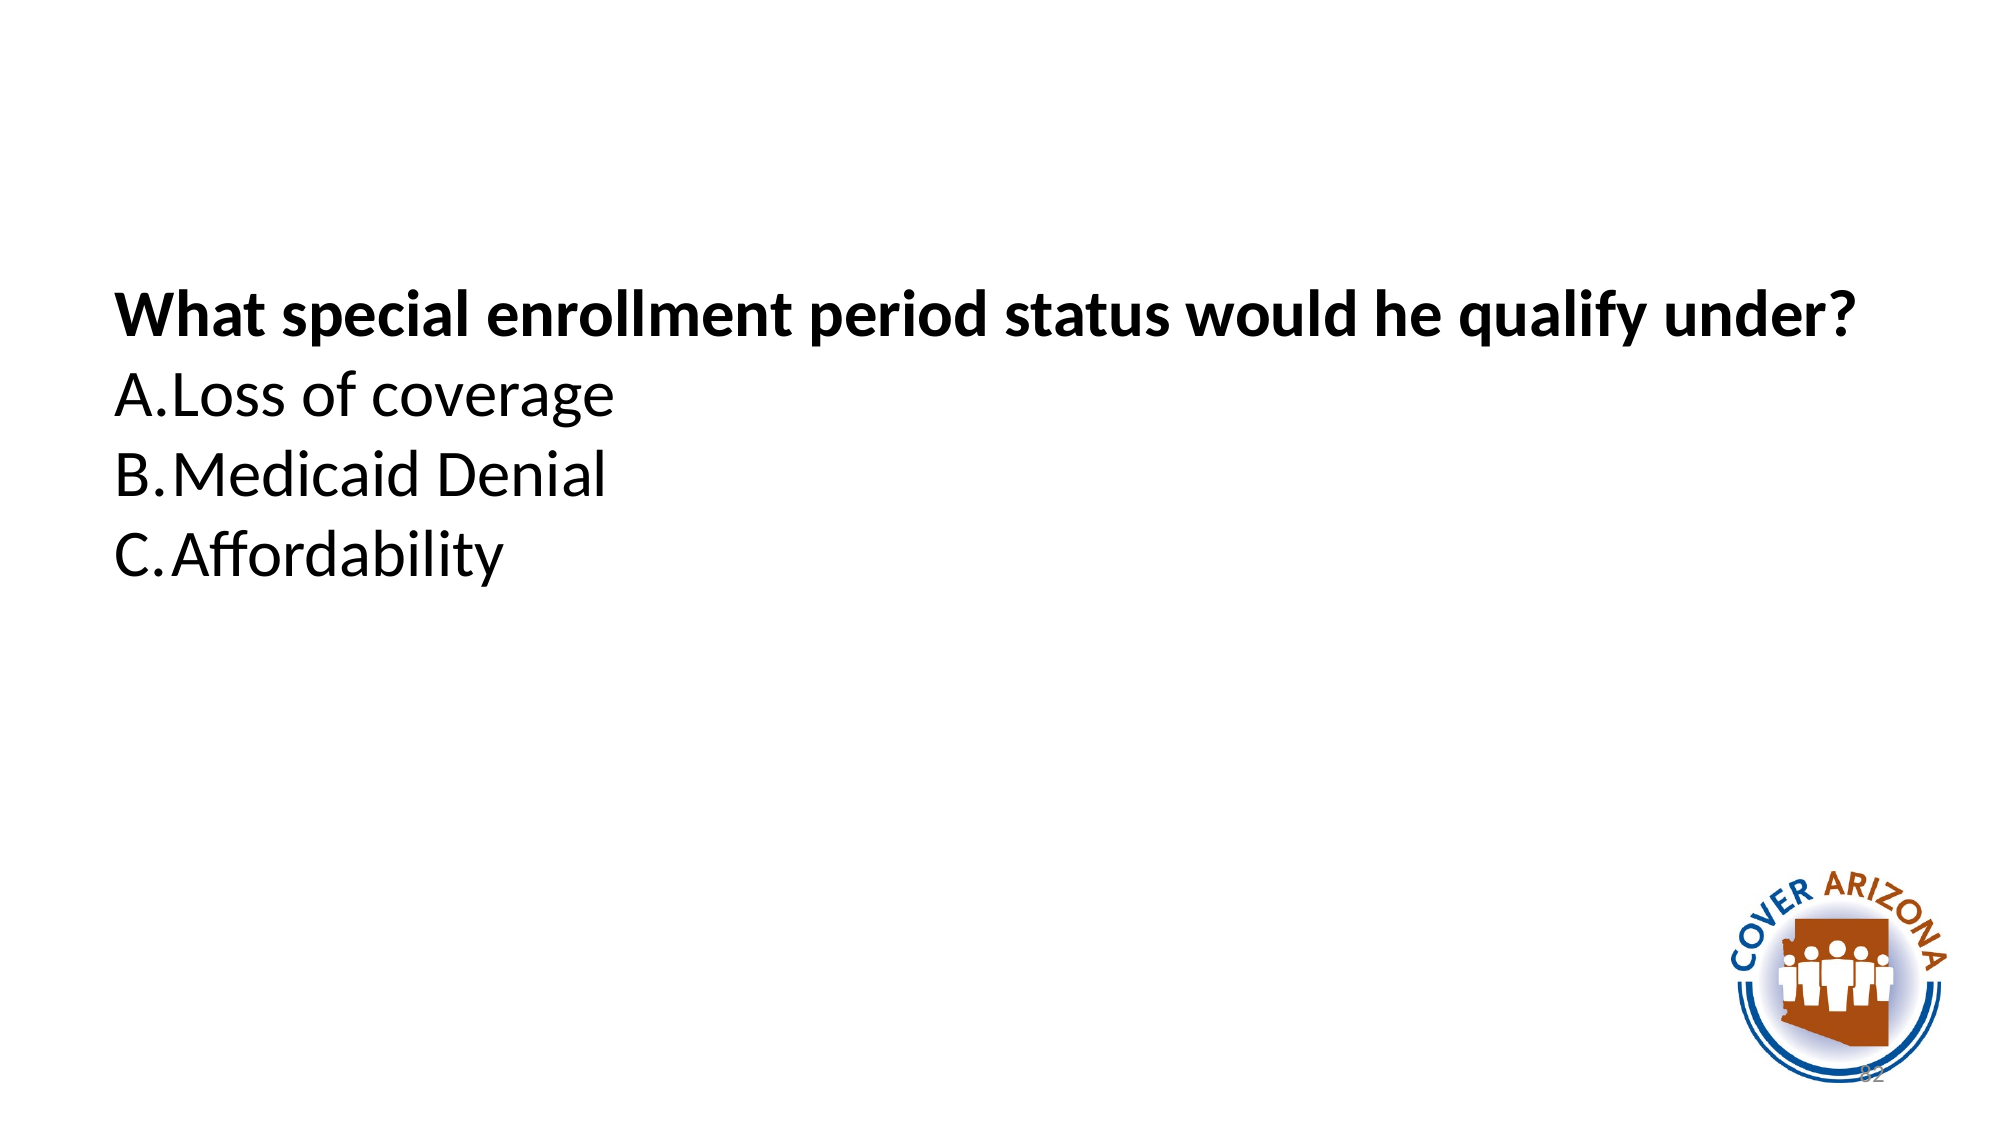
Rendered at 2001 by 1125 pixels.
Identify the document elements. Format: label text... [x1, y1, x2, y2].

list What special enrollment period status would he qualify under? Loss of coverage Medicaid Denial Affordability [99, 262, 1900, 1005]
picture [1731, 871, 1947, 1083]
slide_number 82 [1433, 1042, 1900, 1103]
